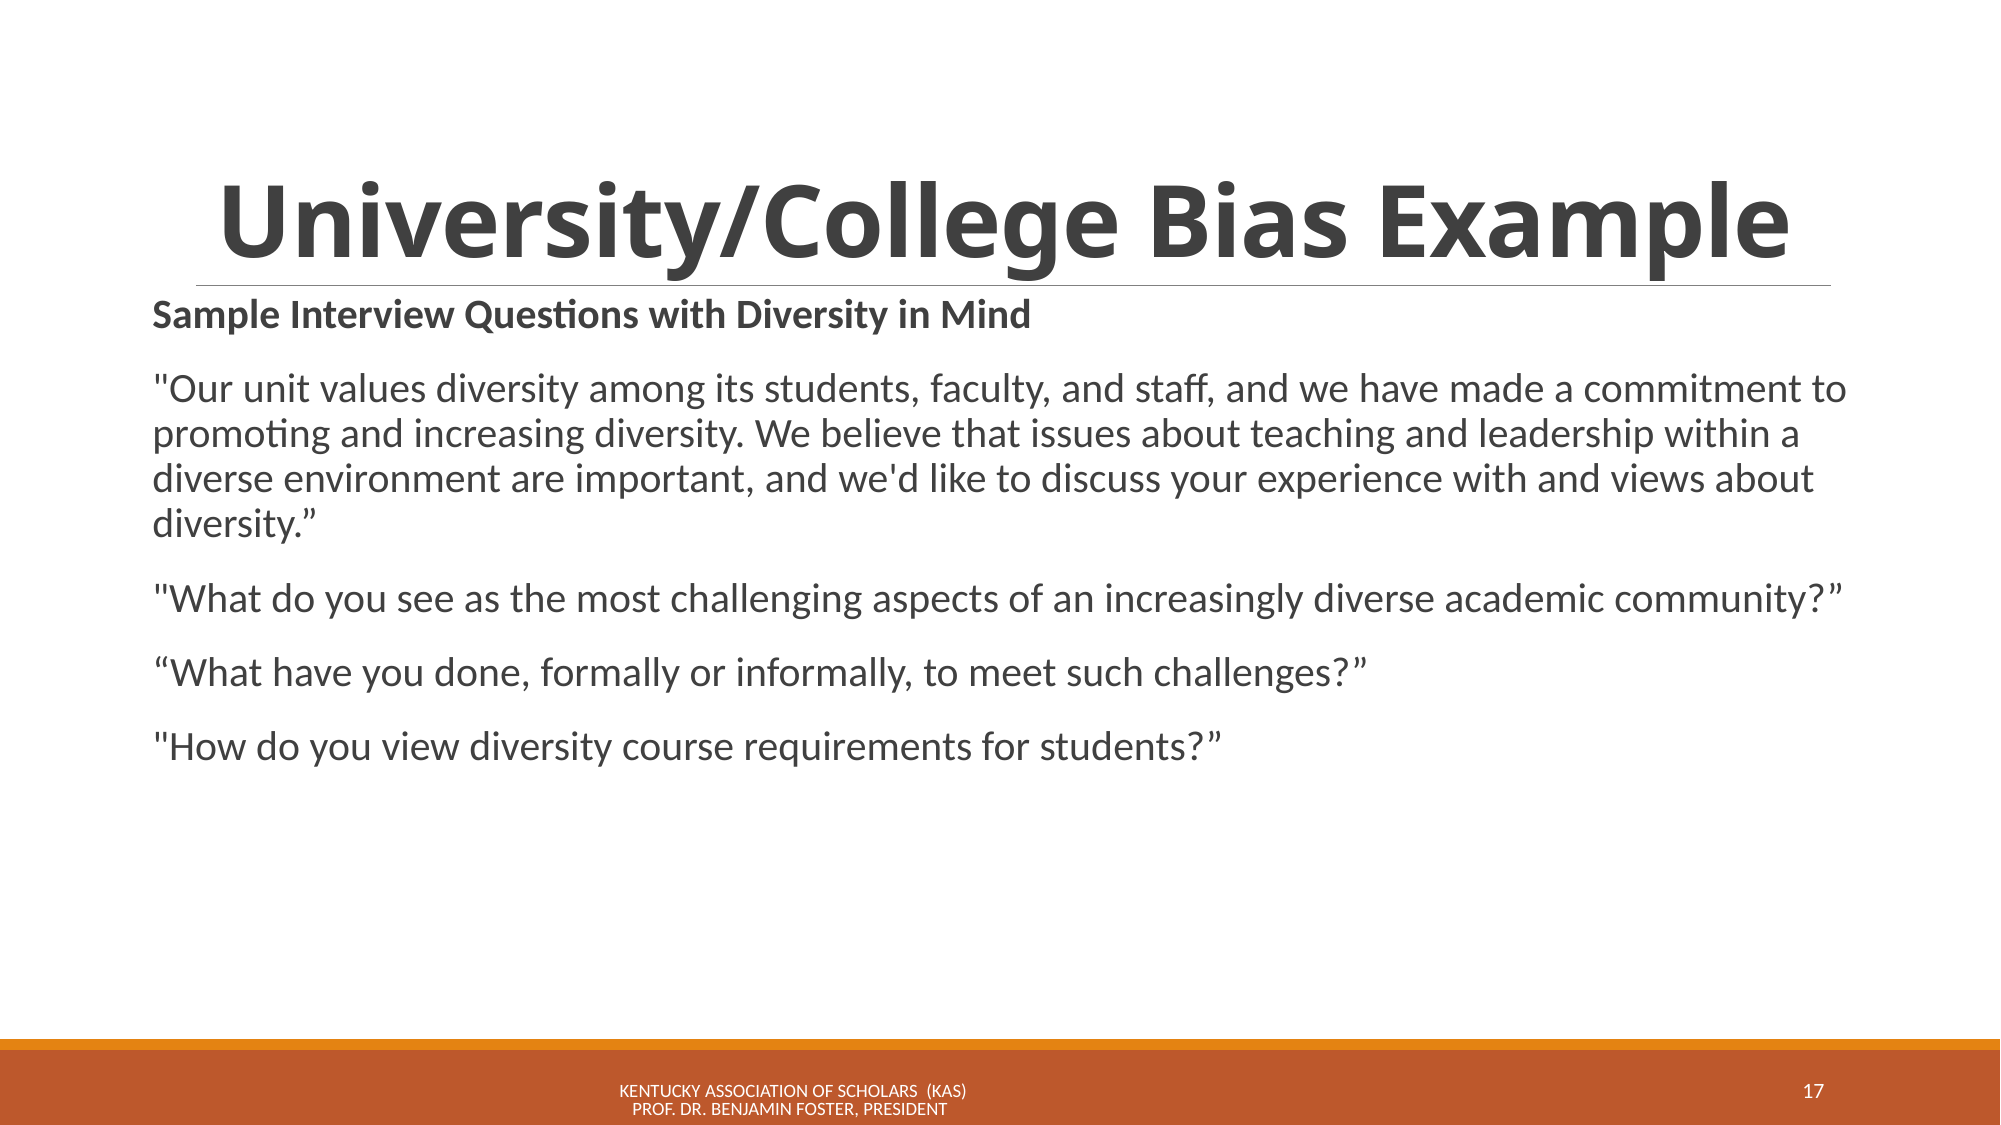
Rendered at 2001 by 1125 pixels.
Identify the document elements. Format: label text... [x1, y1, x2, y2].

footer KENTUCKY ASSOCIATION OF SCHOLARS (KAS) Prof. Dr. Benjamin Foster, President [604, 1059, 1396, 1120]
list Sample Interview Questions with Diversity in Mind "Our unit values diversity among its students, faculty, and staff, and we have made a commitment to promoting and increasing diversity. We believe that issues about teaching and leadership within a diverse environment are important, and we'd like to discuss your experience with and views about diversity.” "What do you see as the most challenging aspects of an increasingly diverse academic community?” “What have you done, formally or informally, to meet such challenges?” "How do you view diversity course requirements for students?” [137, 285, 1863, 1014]
slide_number 17 [1624, 1059, 1840, 1120]
title University/College Bias Example [180, 47, 1830, 285]
